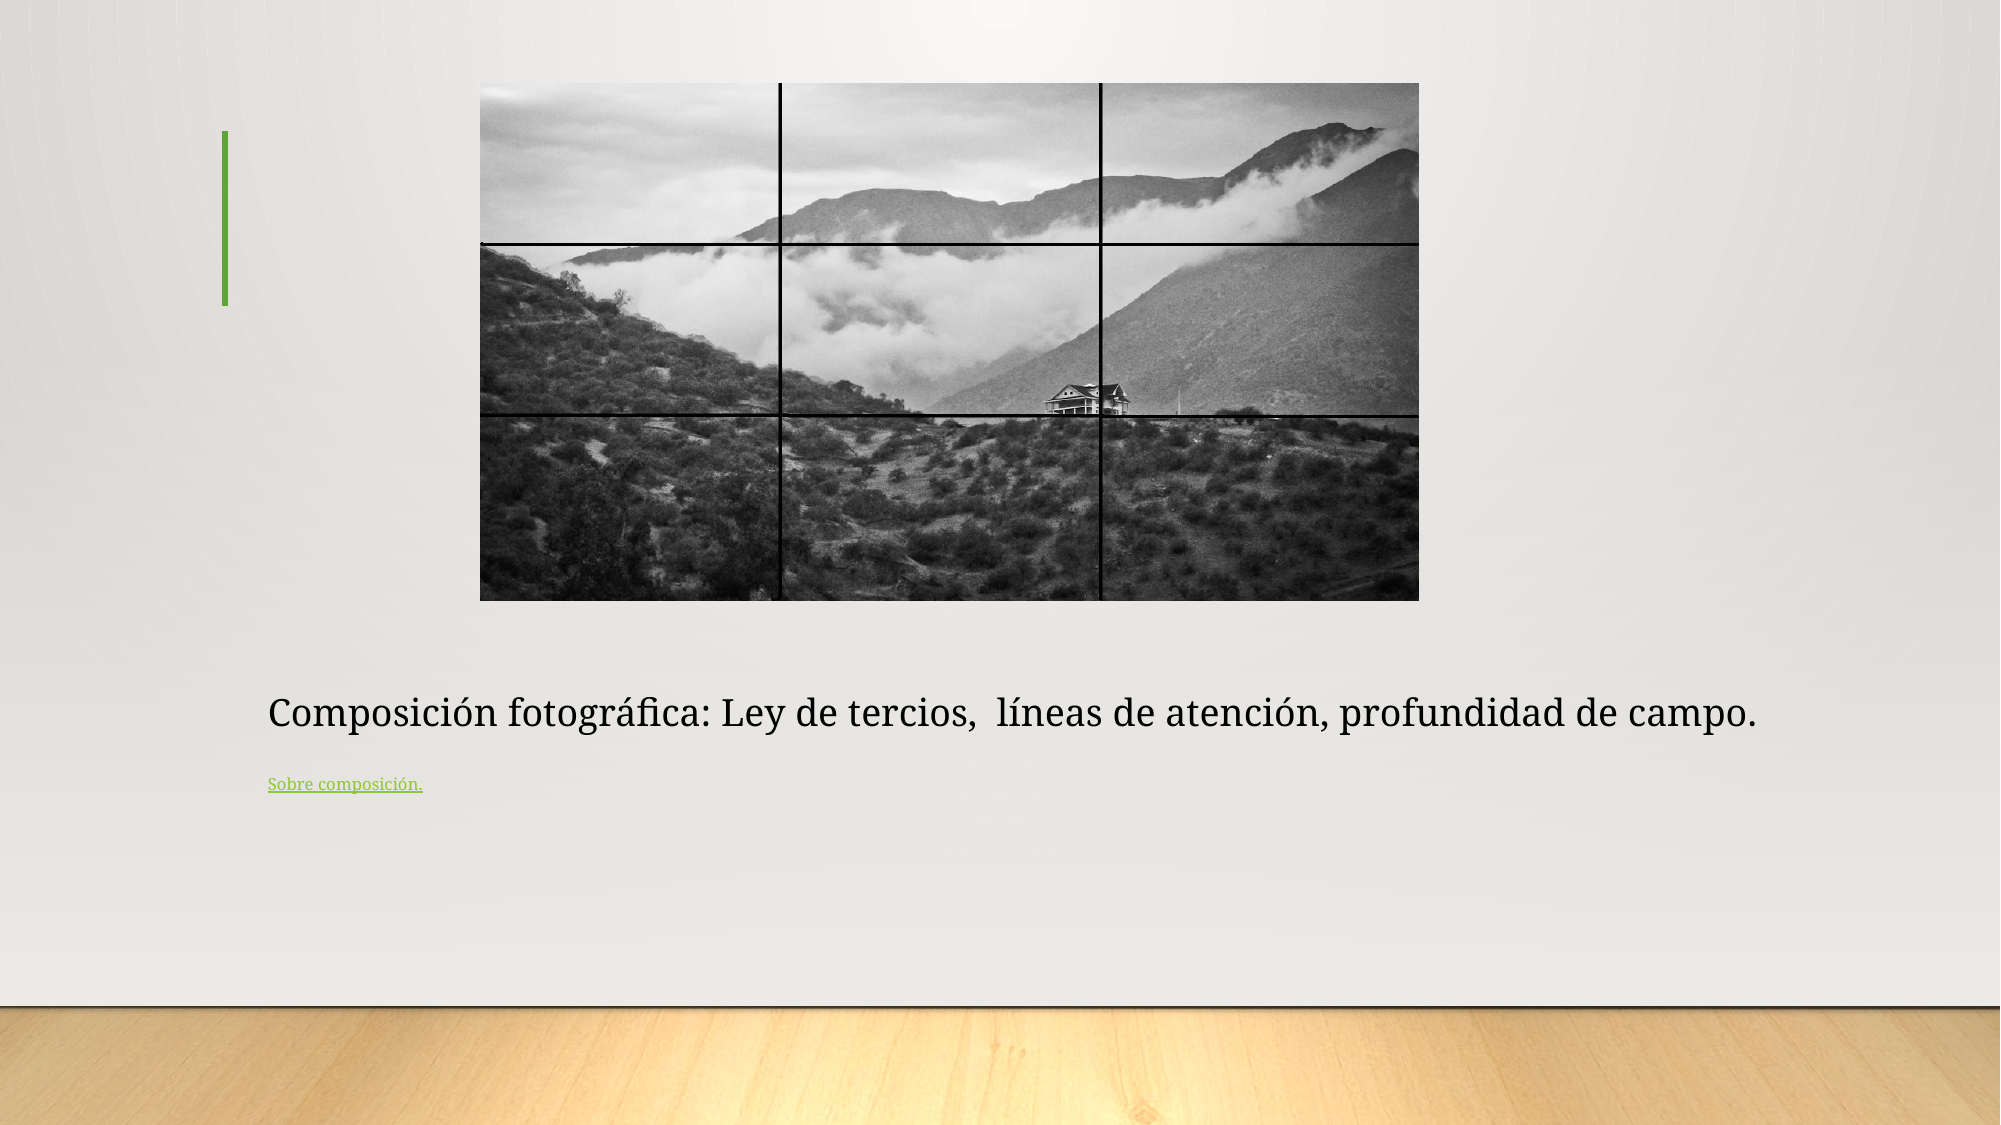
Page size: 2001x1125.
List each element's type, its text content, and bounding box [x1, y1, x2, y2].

picture [0, 1006, 2000, 1125]
text_box Composición fotográfica: Ley de tercios, líneas de atención, profundidad de campo. Sobre composición. [253, 681, 1840, 804]
picture [480, 83, 1419, 602]
